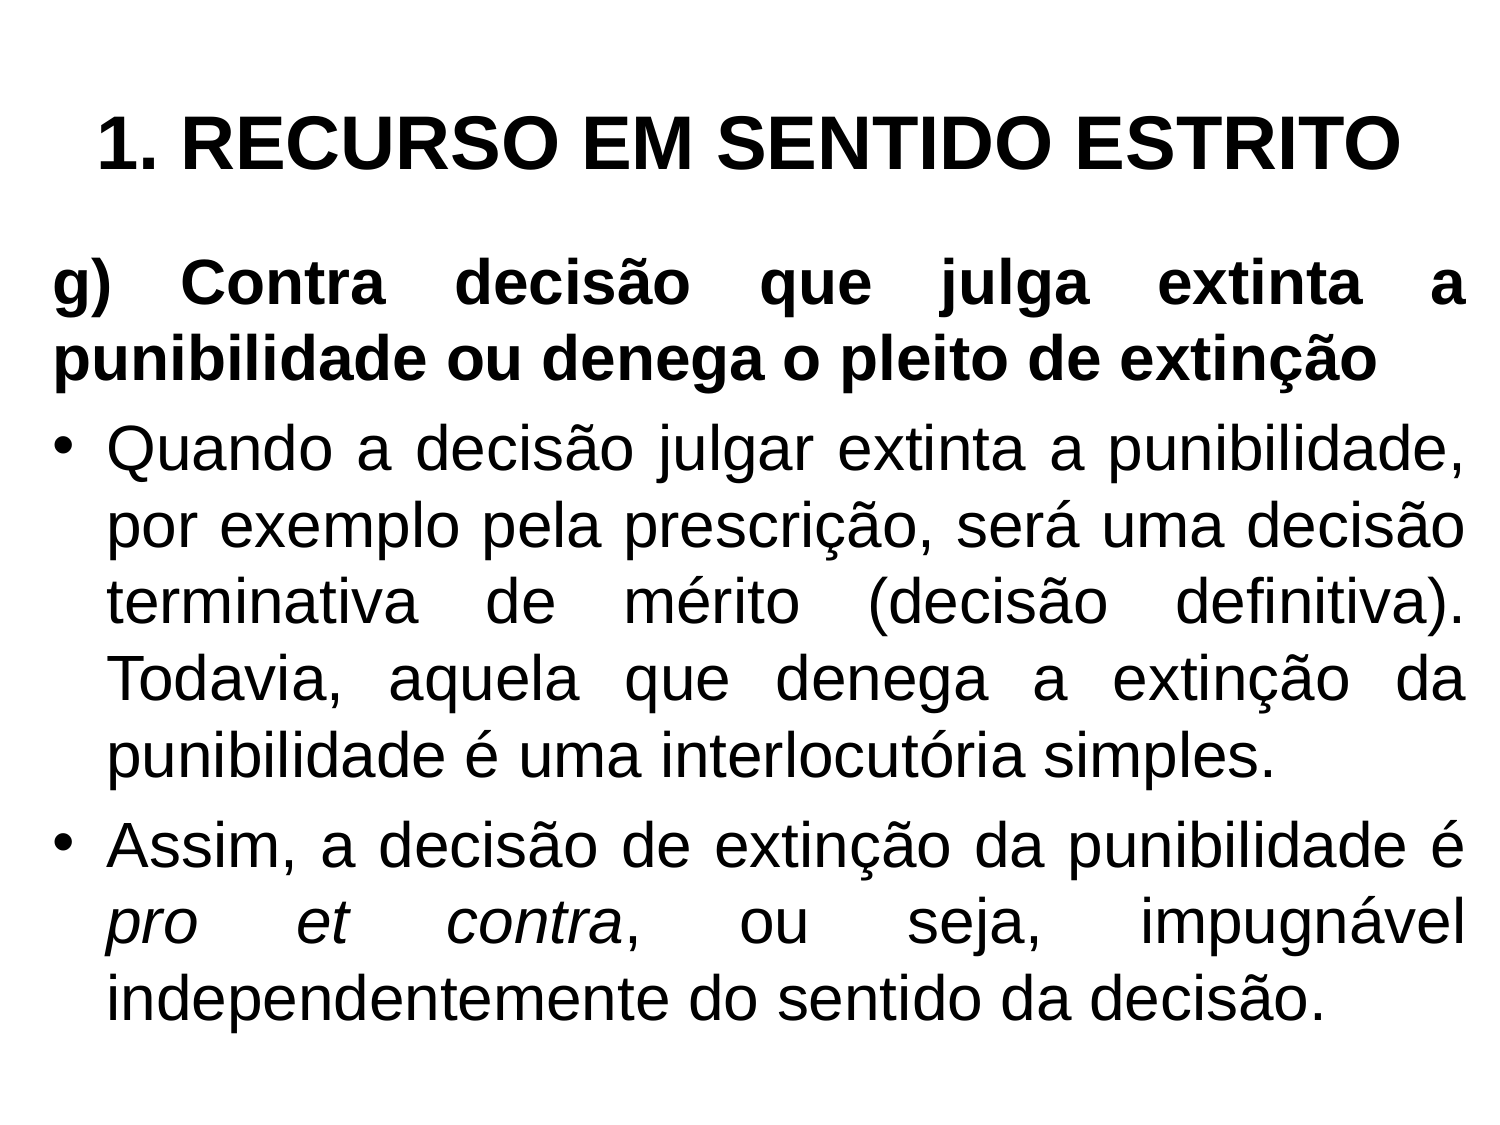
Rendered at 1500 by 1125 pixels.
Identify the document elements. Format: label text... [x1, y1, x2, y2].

title 1. RECURSO EM SENTIDO ESTRITO [75, 45, 1425, 232]
list g) Contra decisão que julga extinta a punibilidade ou denega o pleito de extinção Quando a decisão julgar extinta a punibilidade, por exemplo pela prescrição, será uma decisão terminativa de mérito (decisão definitiva). Todavia, aquela que denega a extinção da punibilidade é uma interlocutória simples. Assim, a decisão de extinção da punibilidade é pro et contra, ou seja, impugnável independentemente do sentido da decisão. [37, 232, 1483, 1125]
